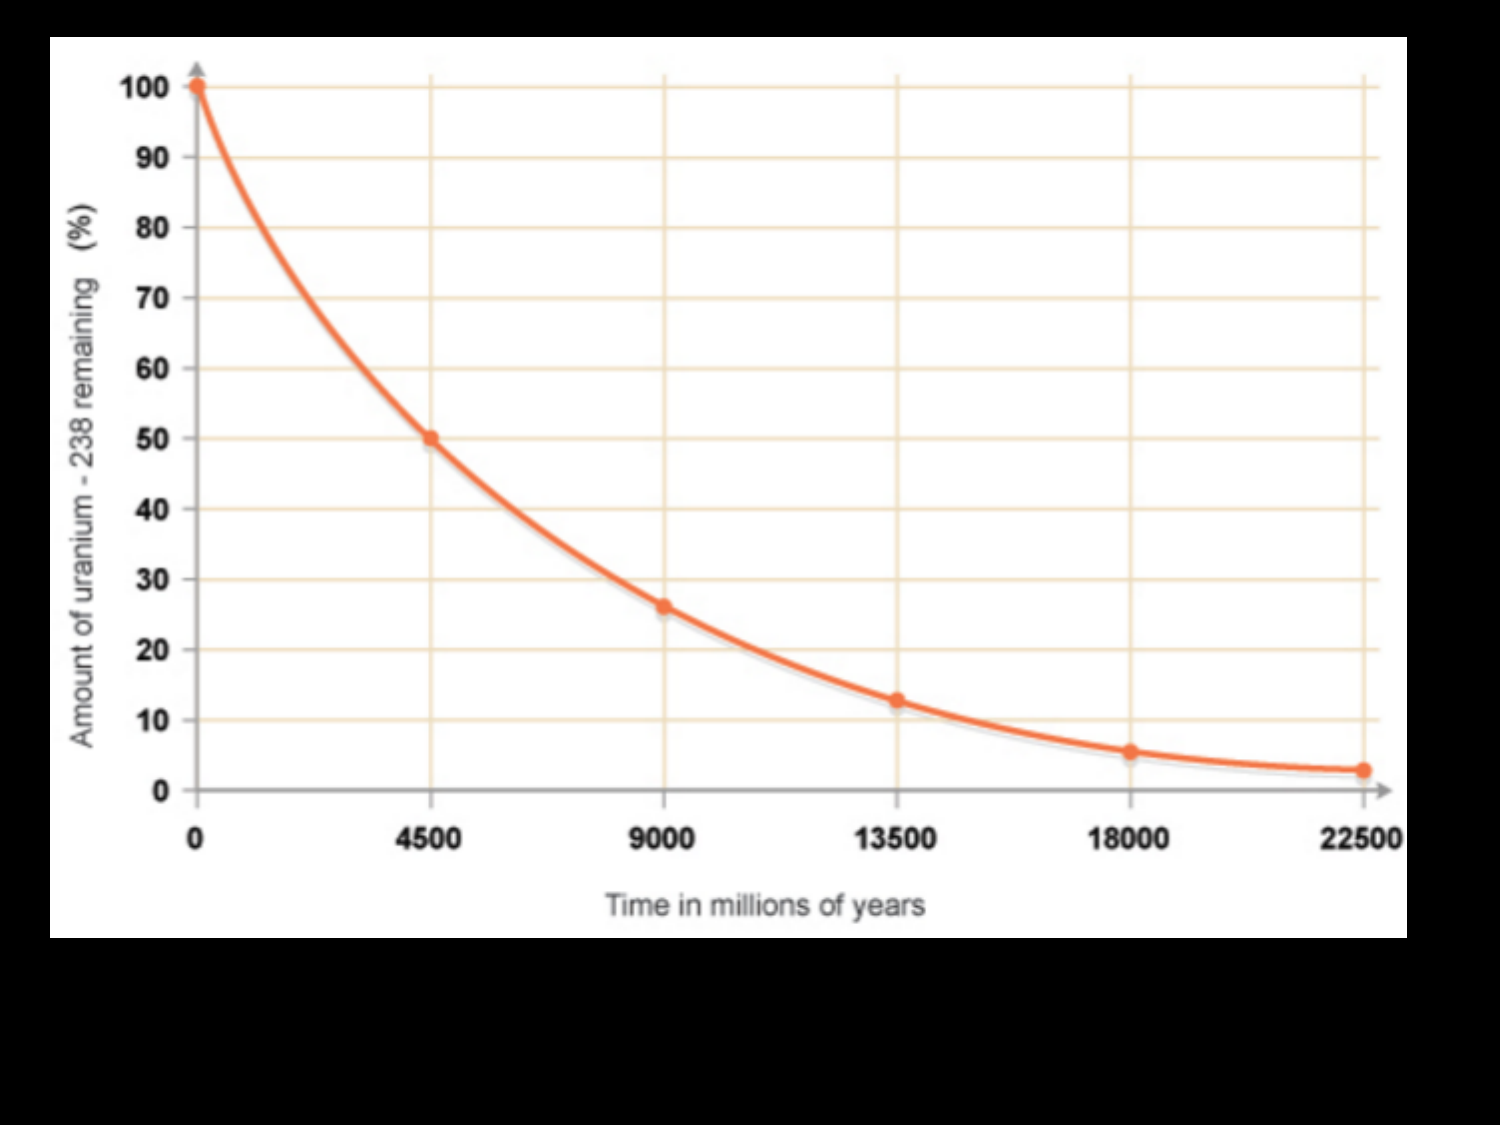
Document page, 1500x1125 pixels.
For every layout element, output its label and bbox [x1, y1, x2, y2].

picture [49, 37, 1408, 938]
